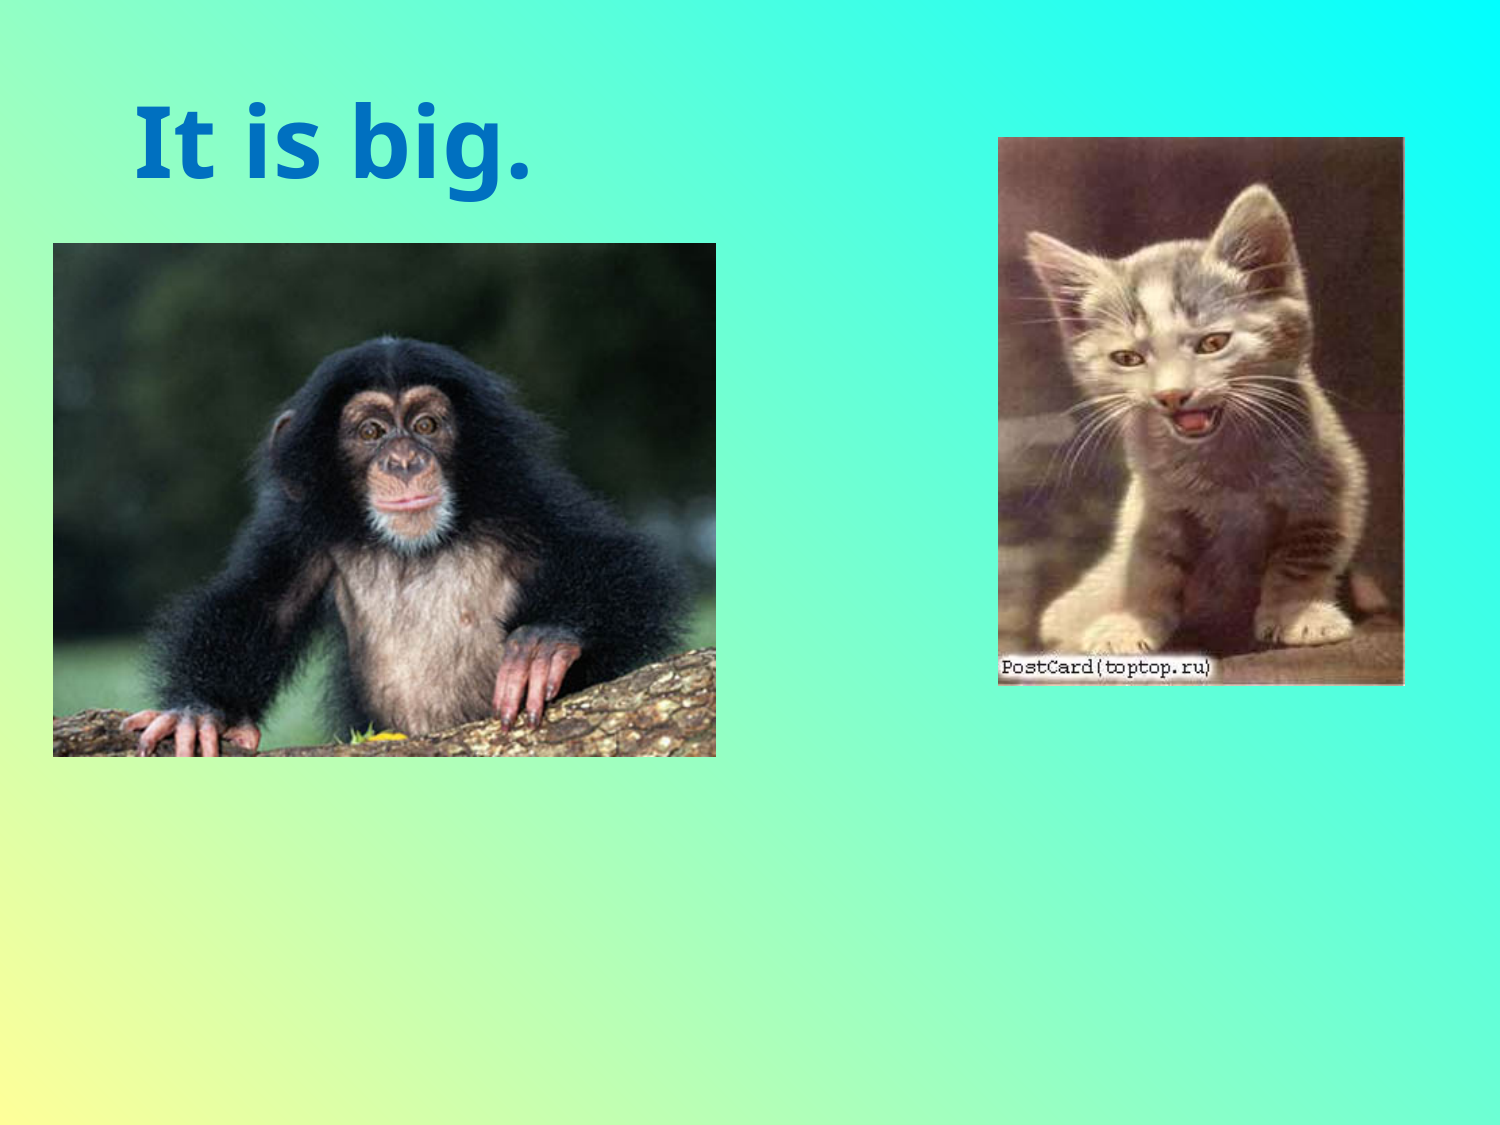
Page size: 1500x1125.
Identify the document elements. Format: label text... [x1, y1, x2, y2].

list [52, 243, 716, 757]
picture [997, 136, 1405, 686]
title It is big. [75, 45, 1425, 233]
